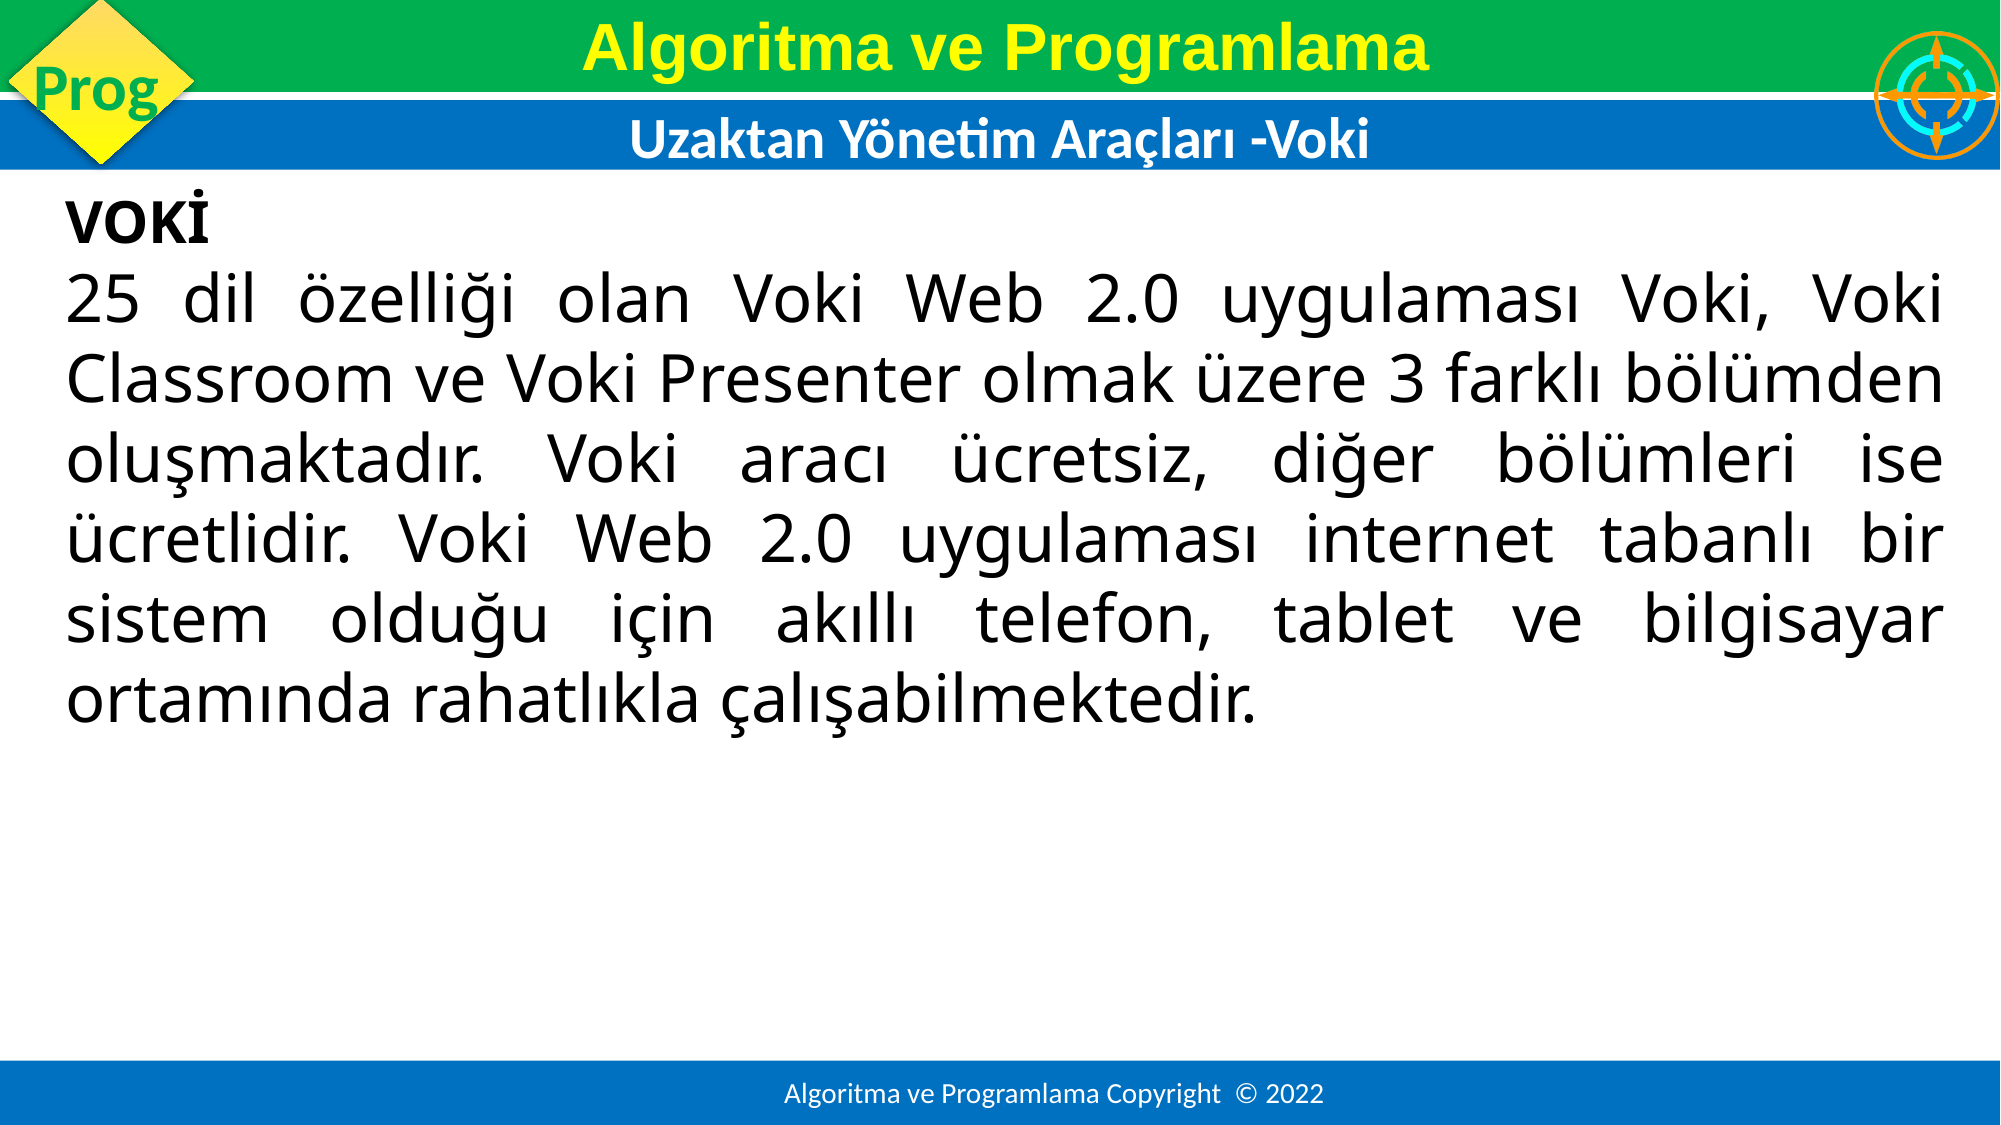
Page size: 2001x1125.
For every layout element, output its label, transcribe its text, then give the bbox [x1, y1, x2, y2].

text_box Uzaktan Yönetim Araçları -Voki [0, 92, 2000, 178]
text_box VOKİ 25 dil özelliği olan Voki Web 2.0 uygulaması Voki, Voki Classroom ve Voki Presenter olmak üzere 3 farklı bölümden oluşmaktadır. Voki aracı ücretsiz, diğer bölümleri ise ücretlidir. Voki Web 2.0 uygulaması internet tabanlı bir sistem olduğu için akıllı telefon, tablet ve bilgisayar ortamında rahatlıkla çalışabilmektedir. [50, 178, 1963, 743]
picture [1874, 31, 2000, 92]
